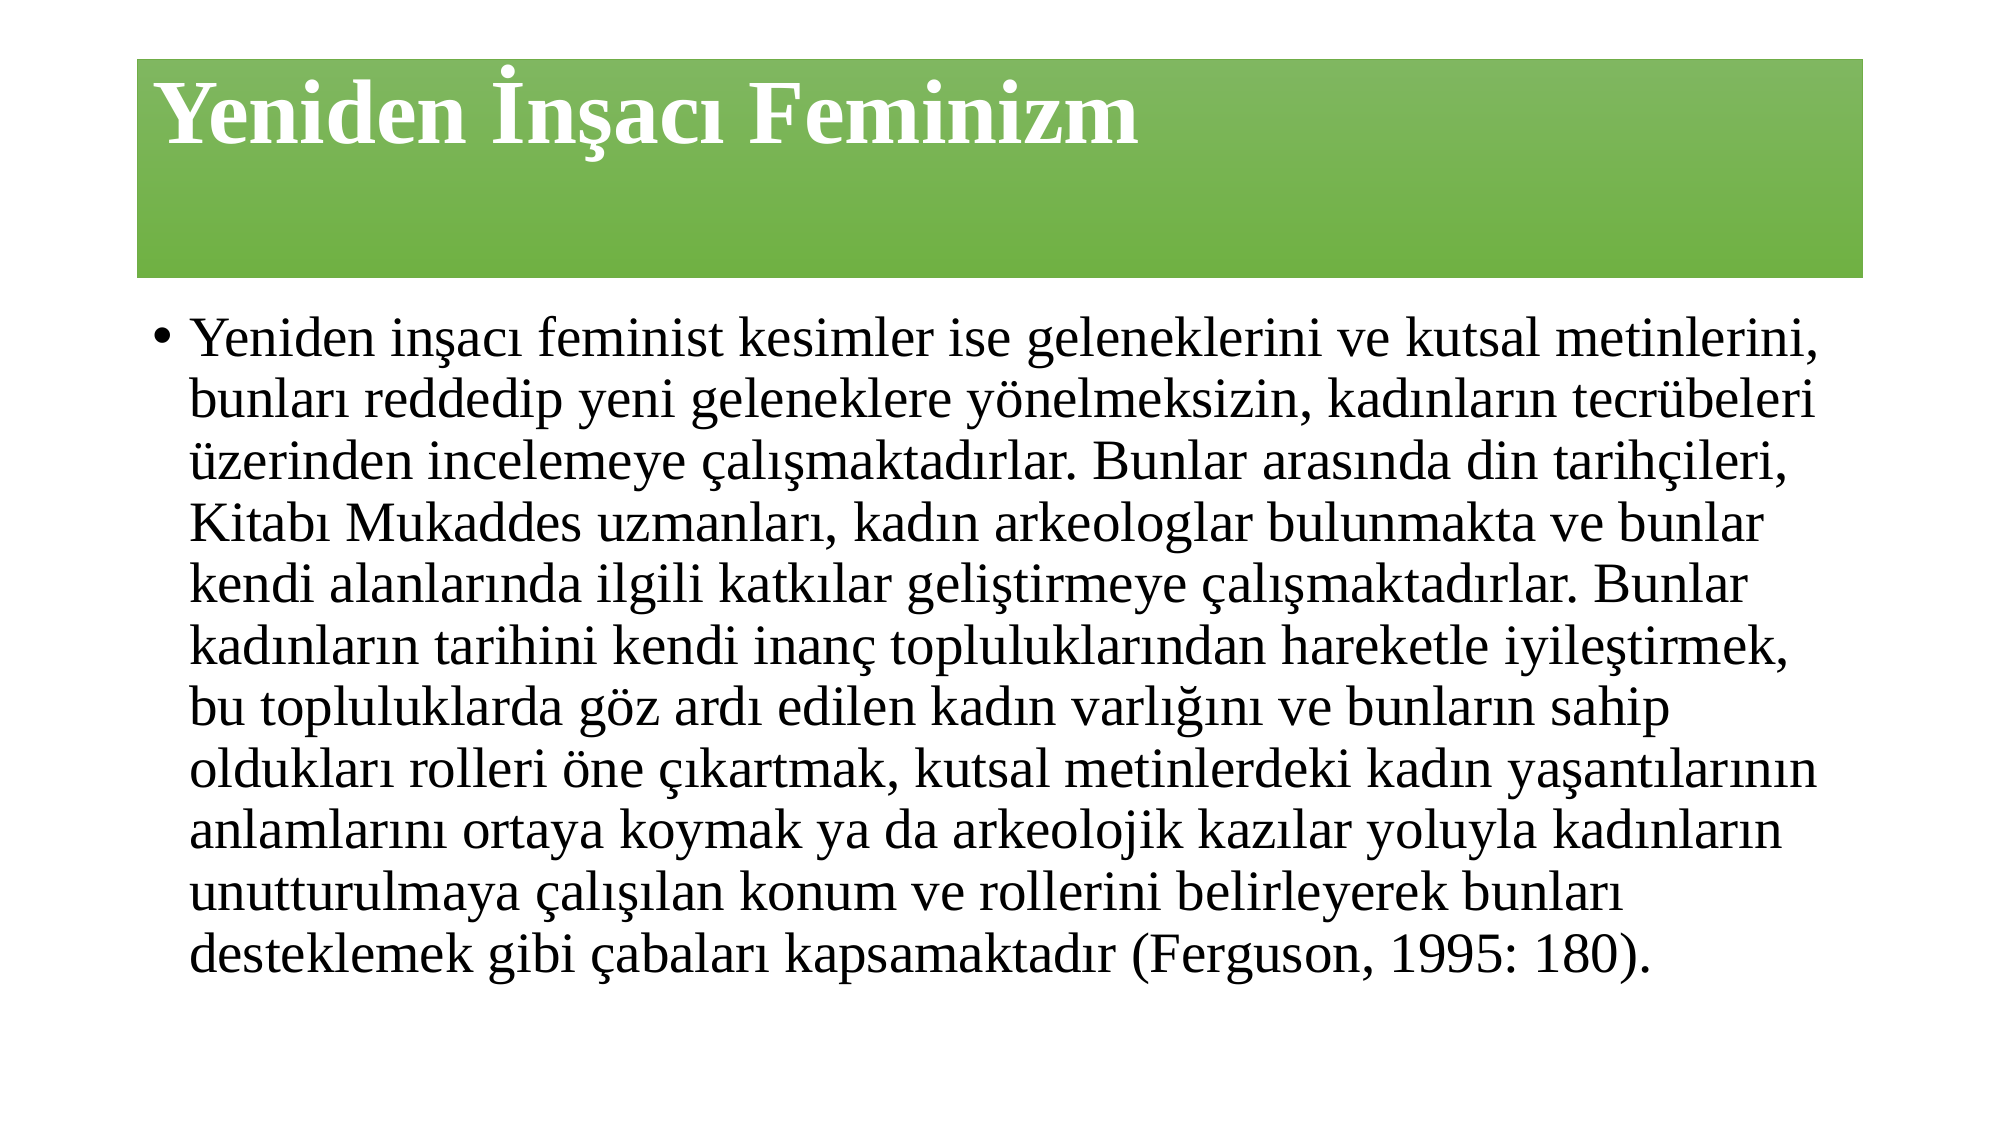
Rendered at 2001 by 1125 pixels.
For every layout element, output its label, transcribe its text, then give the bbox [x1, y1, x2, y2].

list Yeniden inşacı feminist kesimler ise geleneklerini ve kutsal metinlerini, bunları reddedip yeni geleneklere yönelmeksizin, kadınların tecrübeleri üzerinden incelemeye çalışmaktadırlar. Bunlar arasında din tarihçileri, Kitabı Mukaddes uzmanları, kadın arkeologlar bulunmakta ve bunlar kendi alanlarında ilgili katkılar geliştirmeye çalışmaktadırlar. Bunlar kadınların tarihini kendi inanç topluluklarından hareketle iyileştirmek, bu topluluklarda göz ardı edilen kadın varlığını ve bunların sahip oldukları rolleri öne çıkartmak, kutsal metinlerdeki kadın yaşantılarının anlamlarını ortaya koymak ya da arkeolojik kazılar yoluyla kadınların unutturulmaya çalışılan konum ve rollerini belirleyerek bunları desteklemek gibi çabaları kapsamaktadır (Ferguson, 1995: 180). [137, 299, 1863, 1014]
title Yeniden İnşacı Feminizm [137, 59, 1863, 278]
